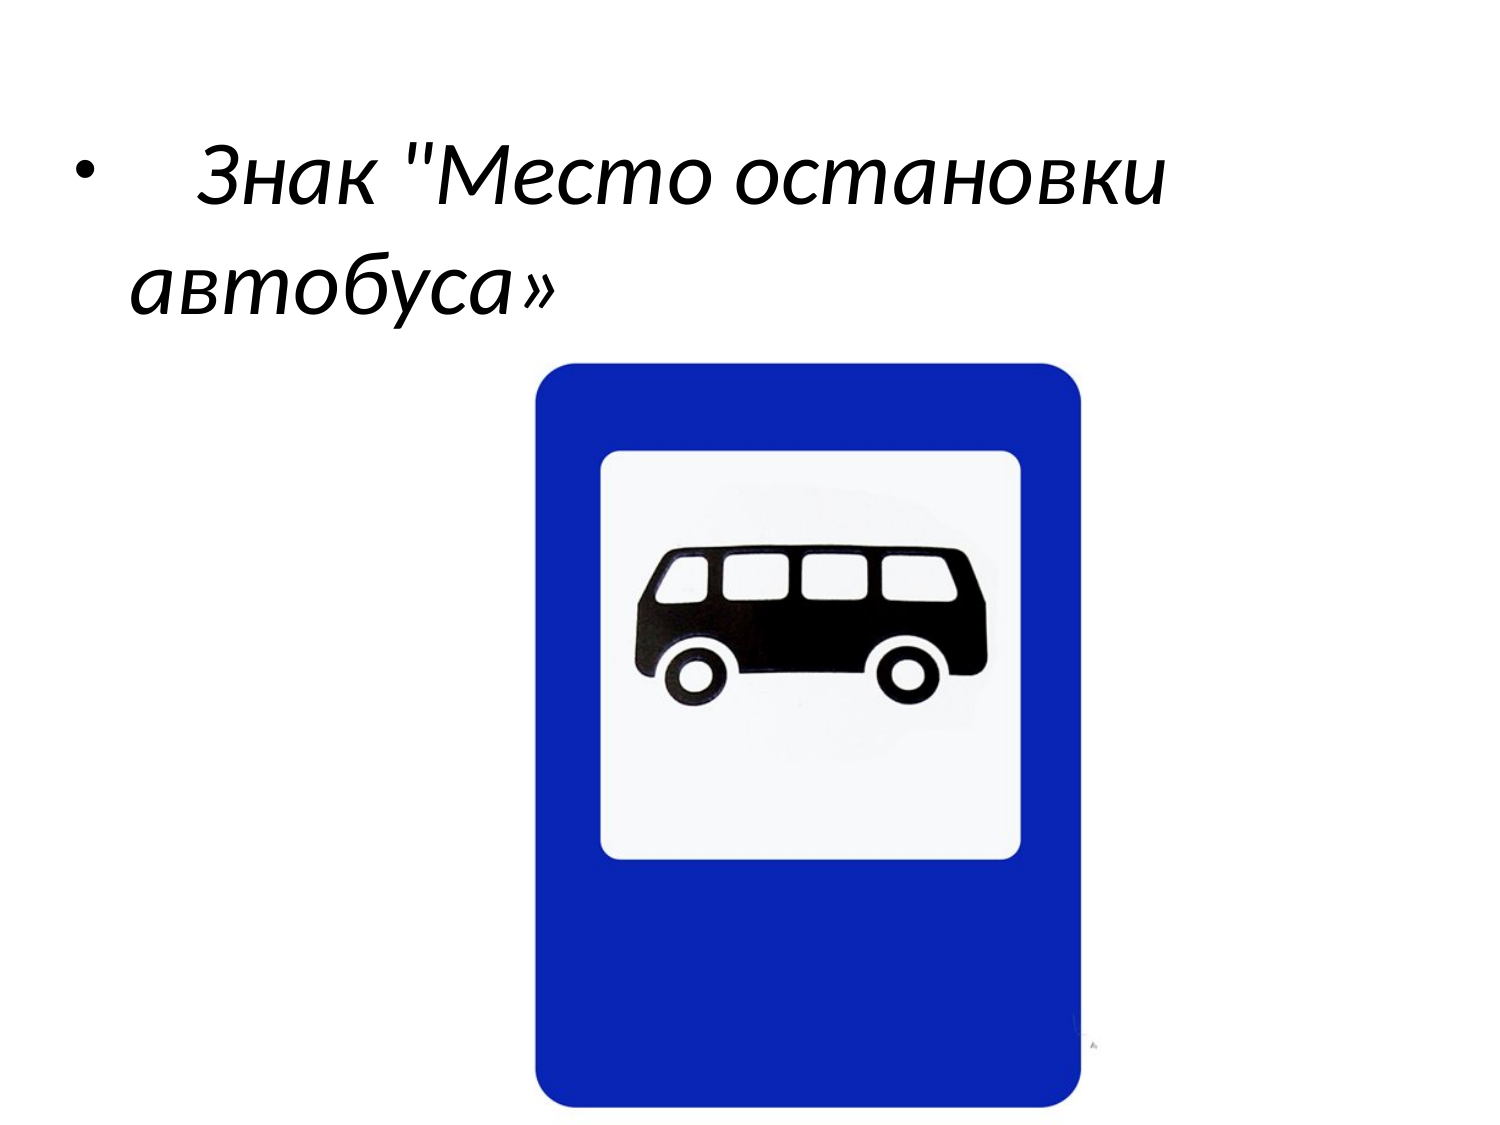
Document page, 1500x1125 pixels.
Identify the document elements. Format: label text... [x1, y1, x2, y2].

picture [515, 343, 1102, 1125]
list Знак "Место остановки автобуса» [58, 105, 1425, 1005]
